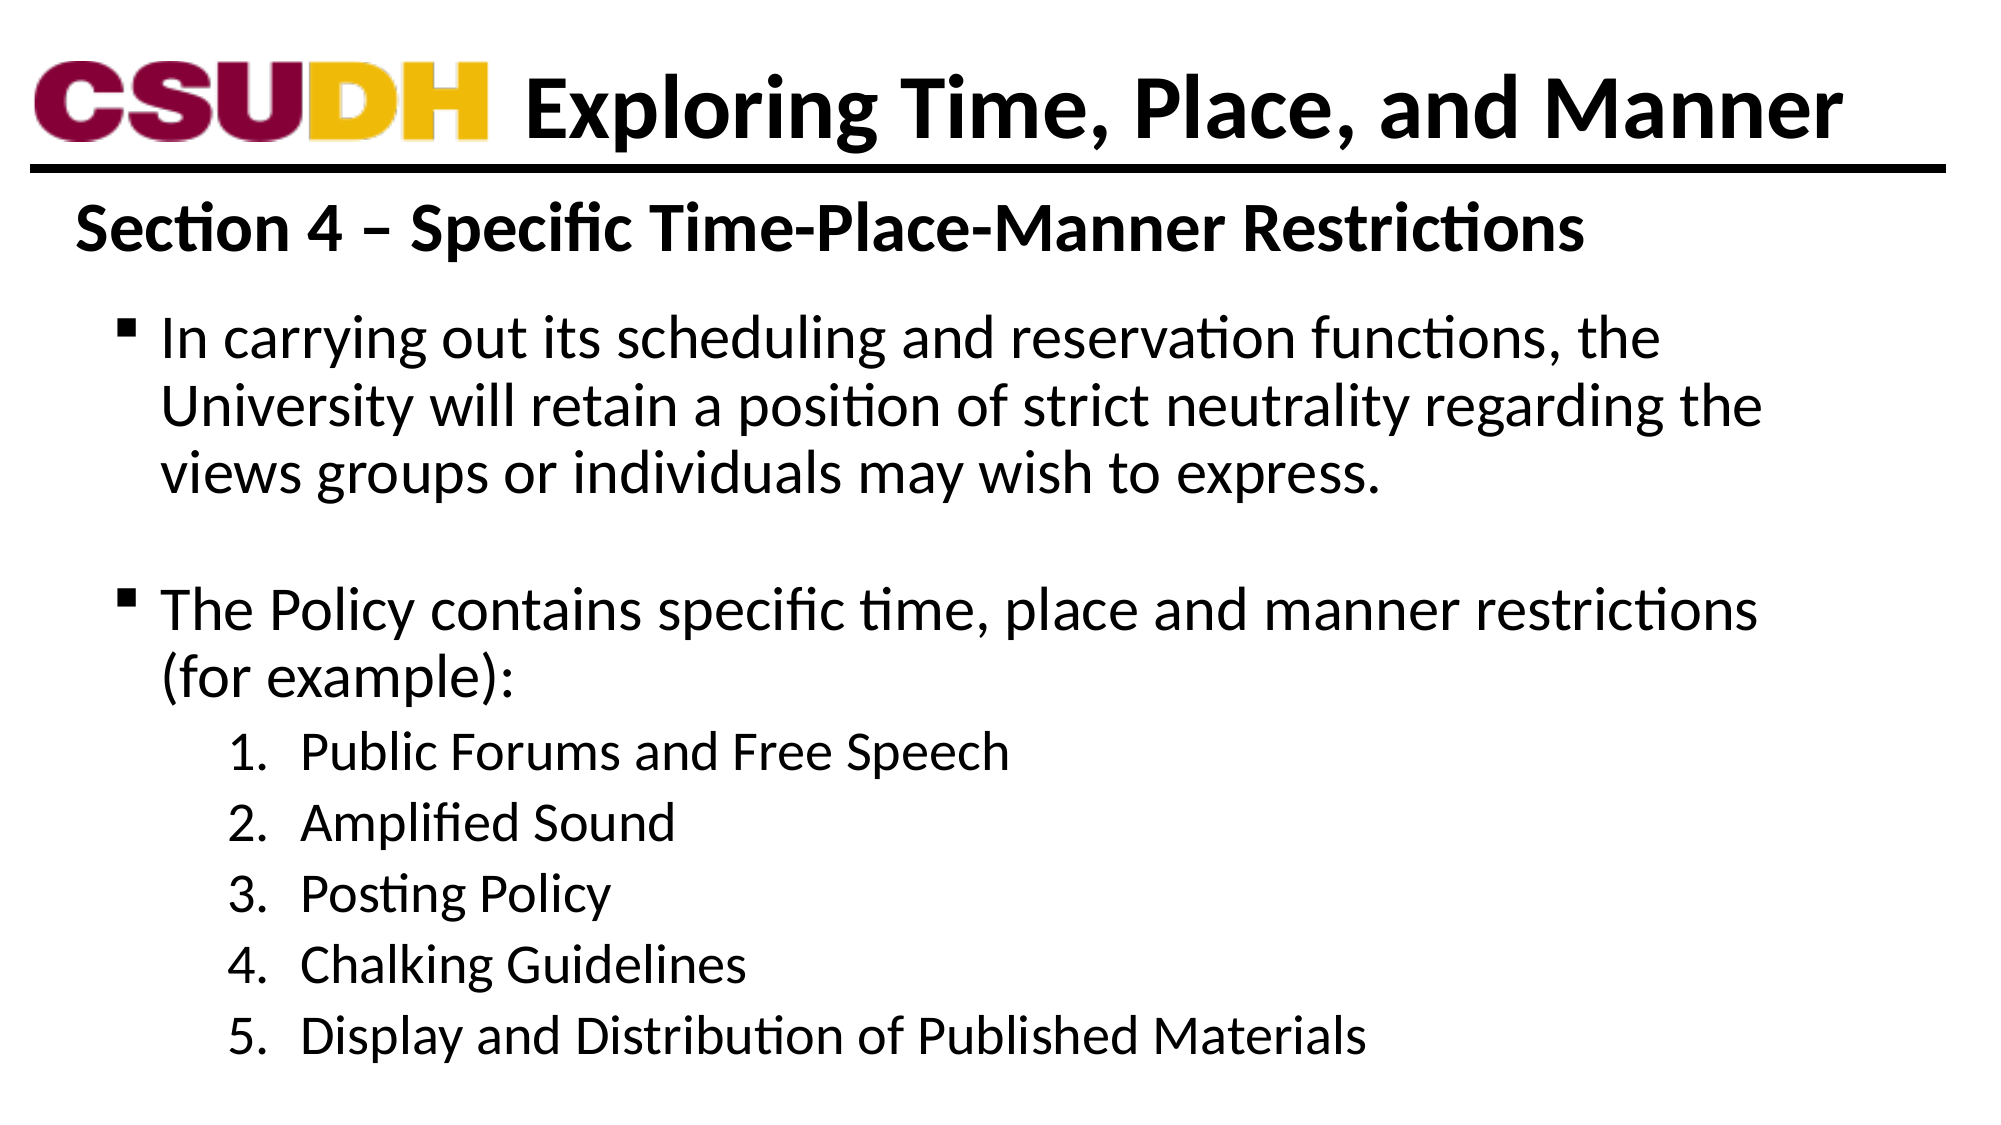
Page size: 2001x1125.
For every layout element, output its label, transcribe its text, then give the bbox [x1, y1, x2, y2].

title Section 4 – Specific Time-Place-Manner Restrictions [60, 234, 1835, 452]
picture [30, 61, 541, 142]
text_box Exploring Time, Place, and Manner [384, 52, 2000, 167]
list In carrying out its scheduling and reservation functions, the University will retain a position of strict neutrality regarding the views groups or individuals may wish to express. The Policy contains specific time, place and manner restrictions (for example): Public Forums and Free Speech Amplified Sound Posting Policy Chalking Guidelines Display and Distribution of Published Materials [97, 297, 1878, 1111]
